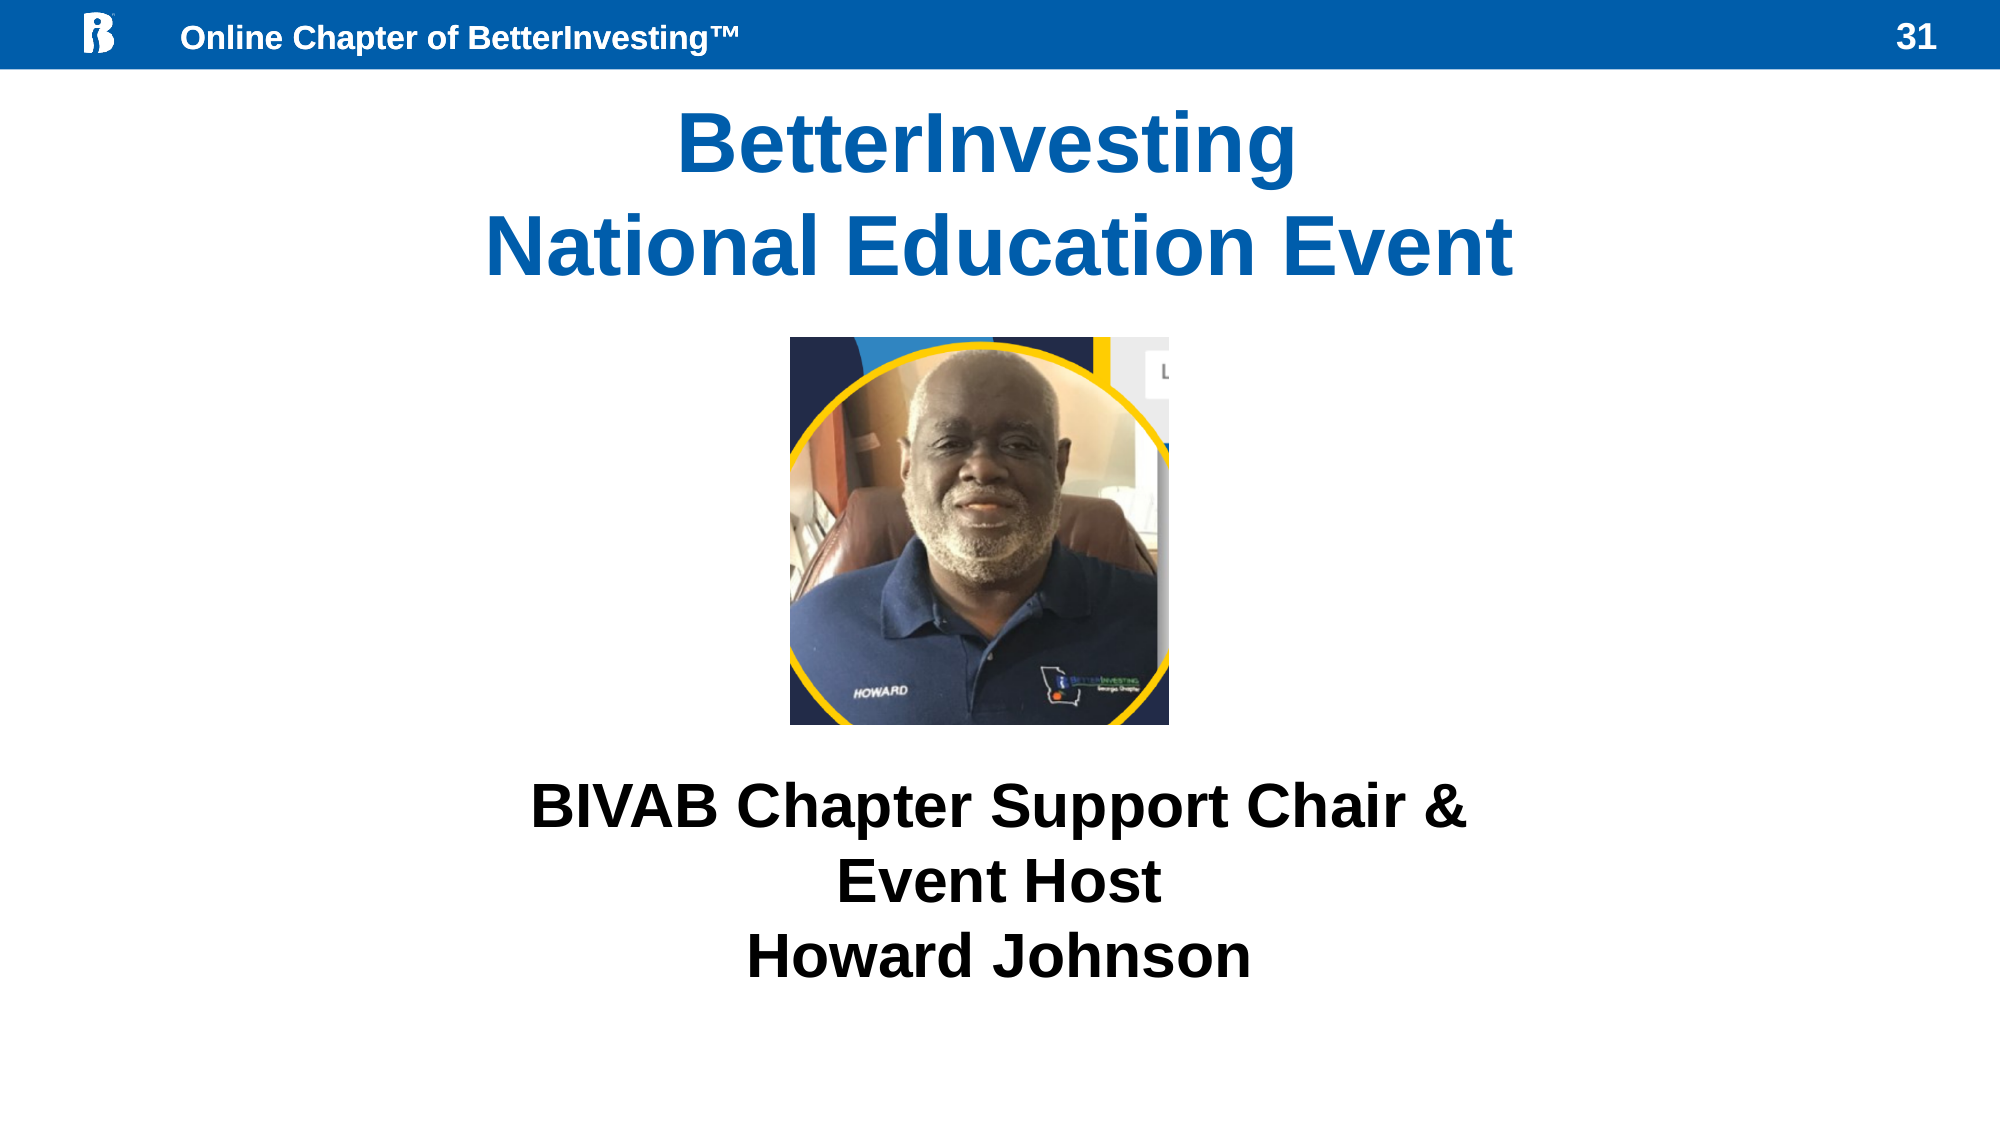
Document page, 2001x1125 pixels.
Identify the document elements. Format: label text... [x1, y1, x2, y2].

slide_number ‹#› [1847, 0, 1953, 70]
picture [84, 12, 115, 53]
text_box BIVAB Chapter Support Chair & Event Host Howard Johnson [454, 750, 1546, 1005]
picture [789, 337, 1170, 725]
title BetterInvesting National Education Event [99, 87, 1900, 293]
